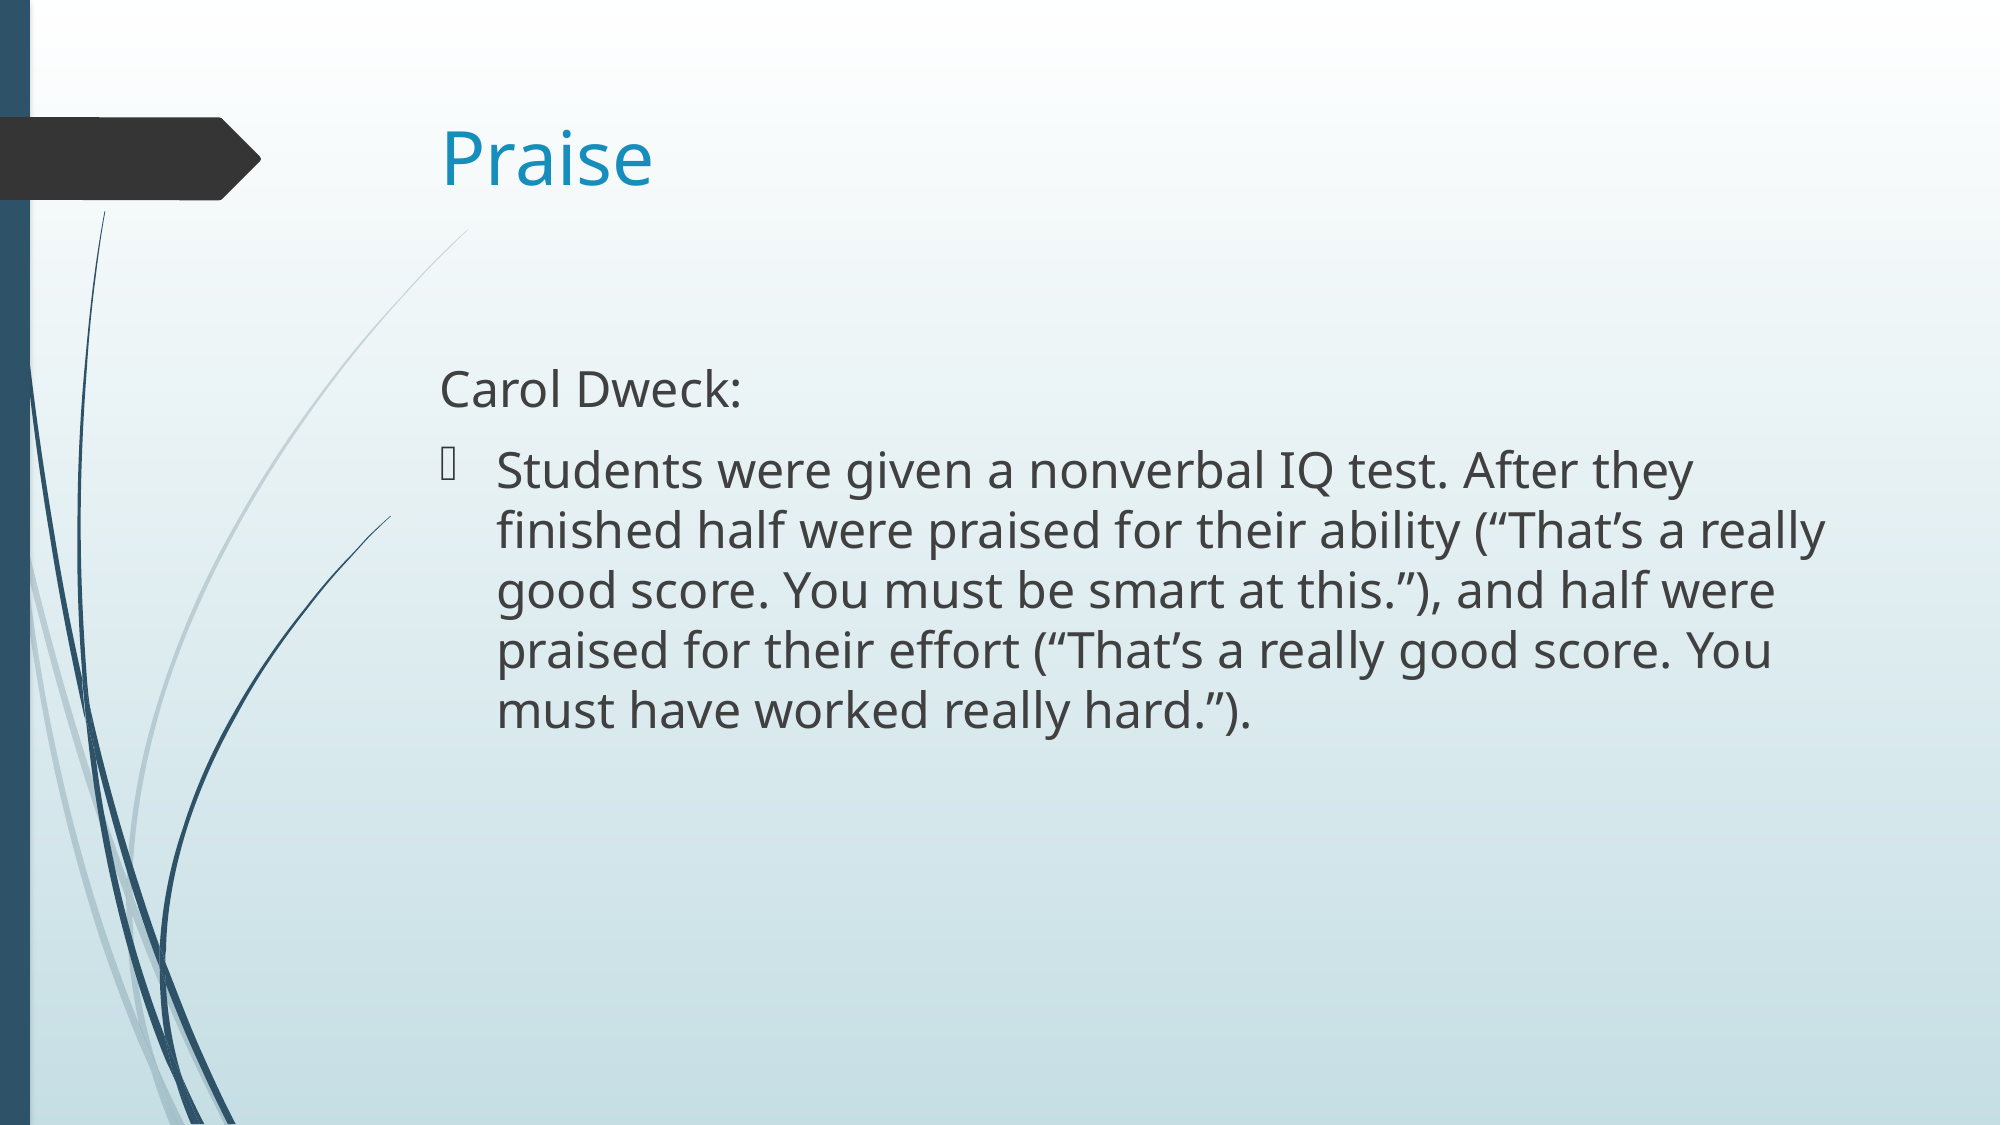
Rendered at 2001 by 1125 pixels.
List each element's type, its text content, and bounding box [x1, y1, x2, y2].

list Carol Dweck: Students were given a nonverbal IQ test. After they finished half were praised for their ability (“That’s a really good score. You must be smart at this.”), and half were praised for their effort (“That’s a really good score. You must have worked really hard.”). [424, 350, 1888, 970]
title Praise [425, 102, 1888, 313]
